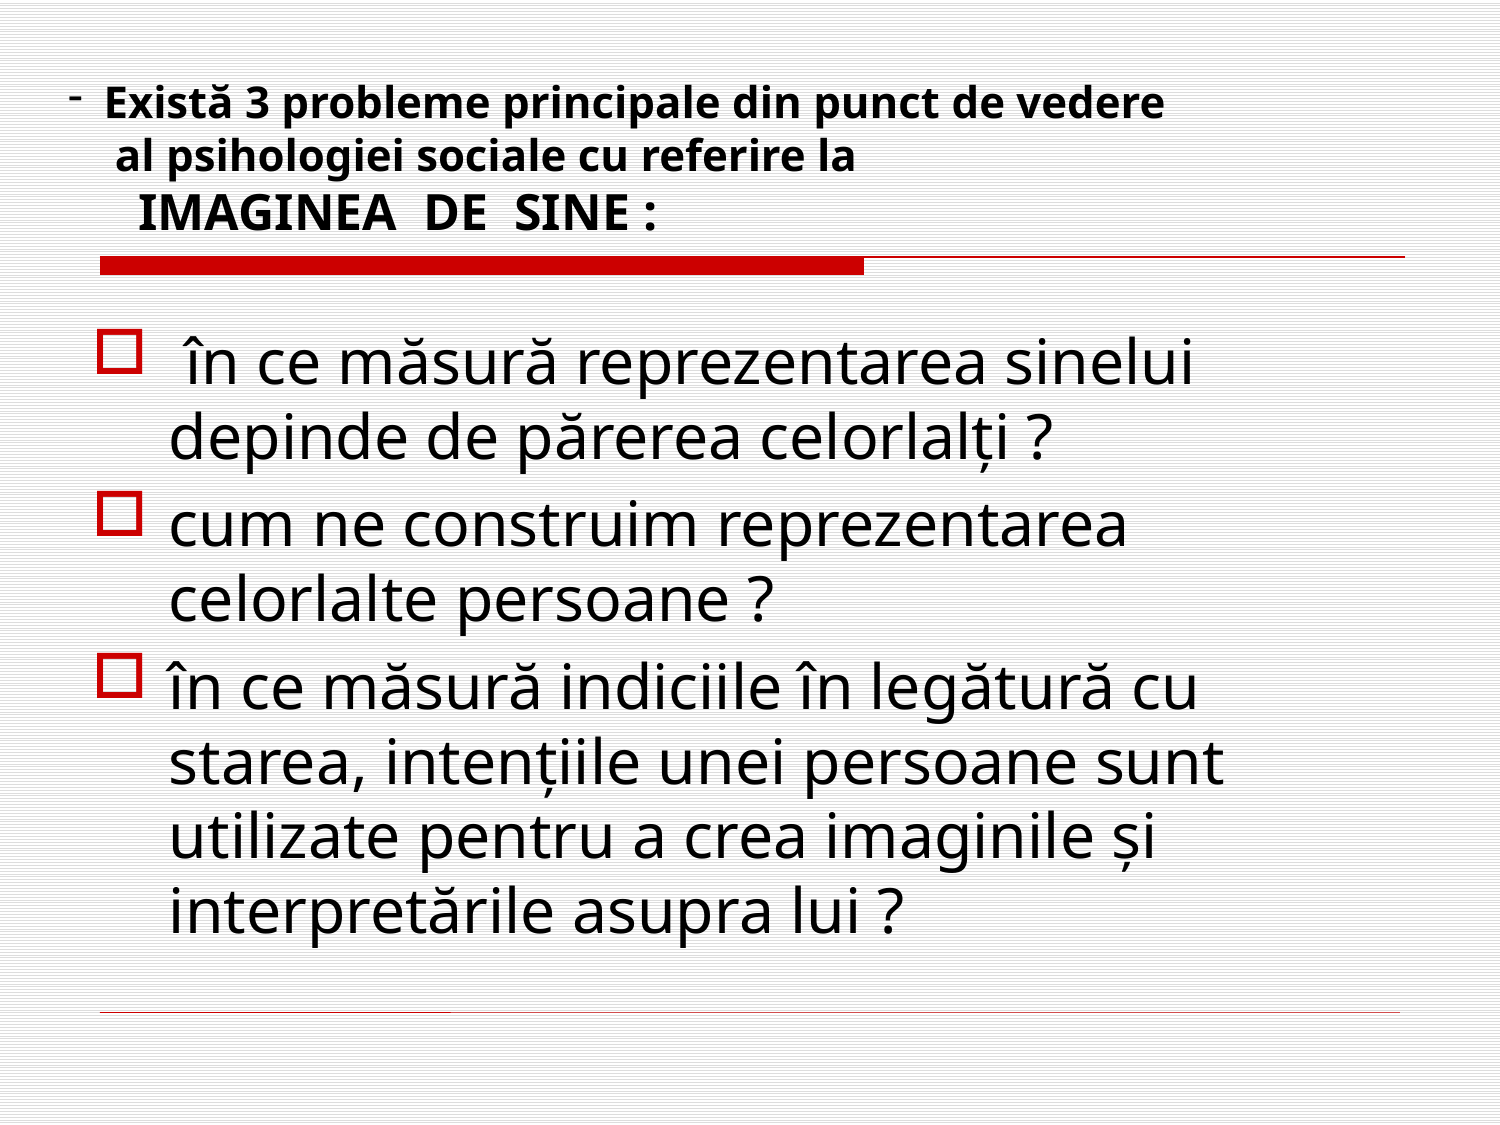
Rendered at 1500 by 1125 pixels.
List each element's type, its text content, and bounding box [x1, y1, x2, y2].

list în ce măsură reprezentarea sinelui depinde de părerea celorlalţi ? cum ne construim reprezentarea celorlalte persoane ? în ce măsură indiciile în legătură cu starea, intenţiile unei persoane sunt utilizate pentru a crea imaginile şi interpretările asupra lui ? [76, 314, 1427, 1059]
title Există 3 probleme principale din punct de vedere al psihologiei sociale cu referire la IMAGINEA DE SINE : [52, 23, 1427, 248]
